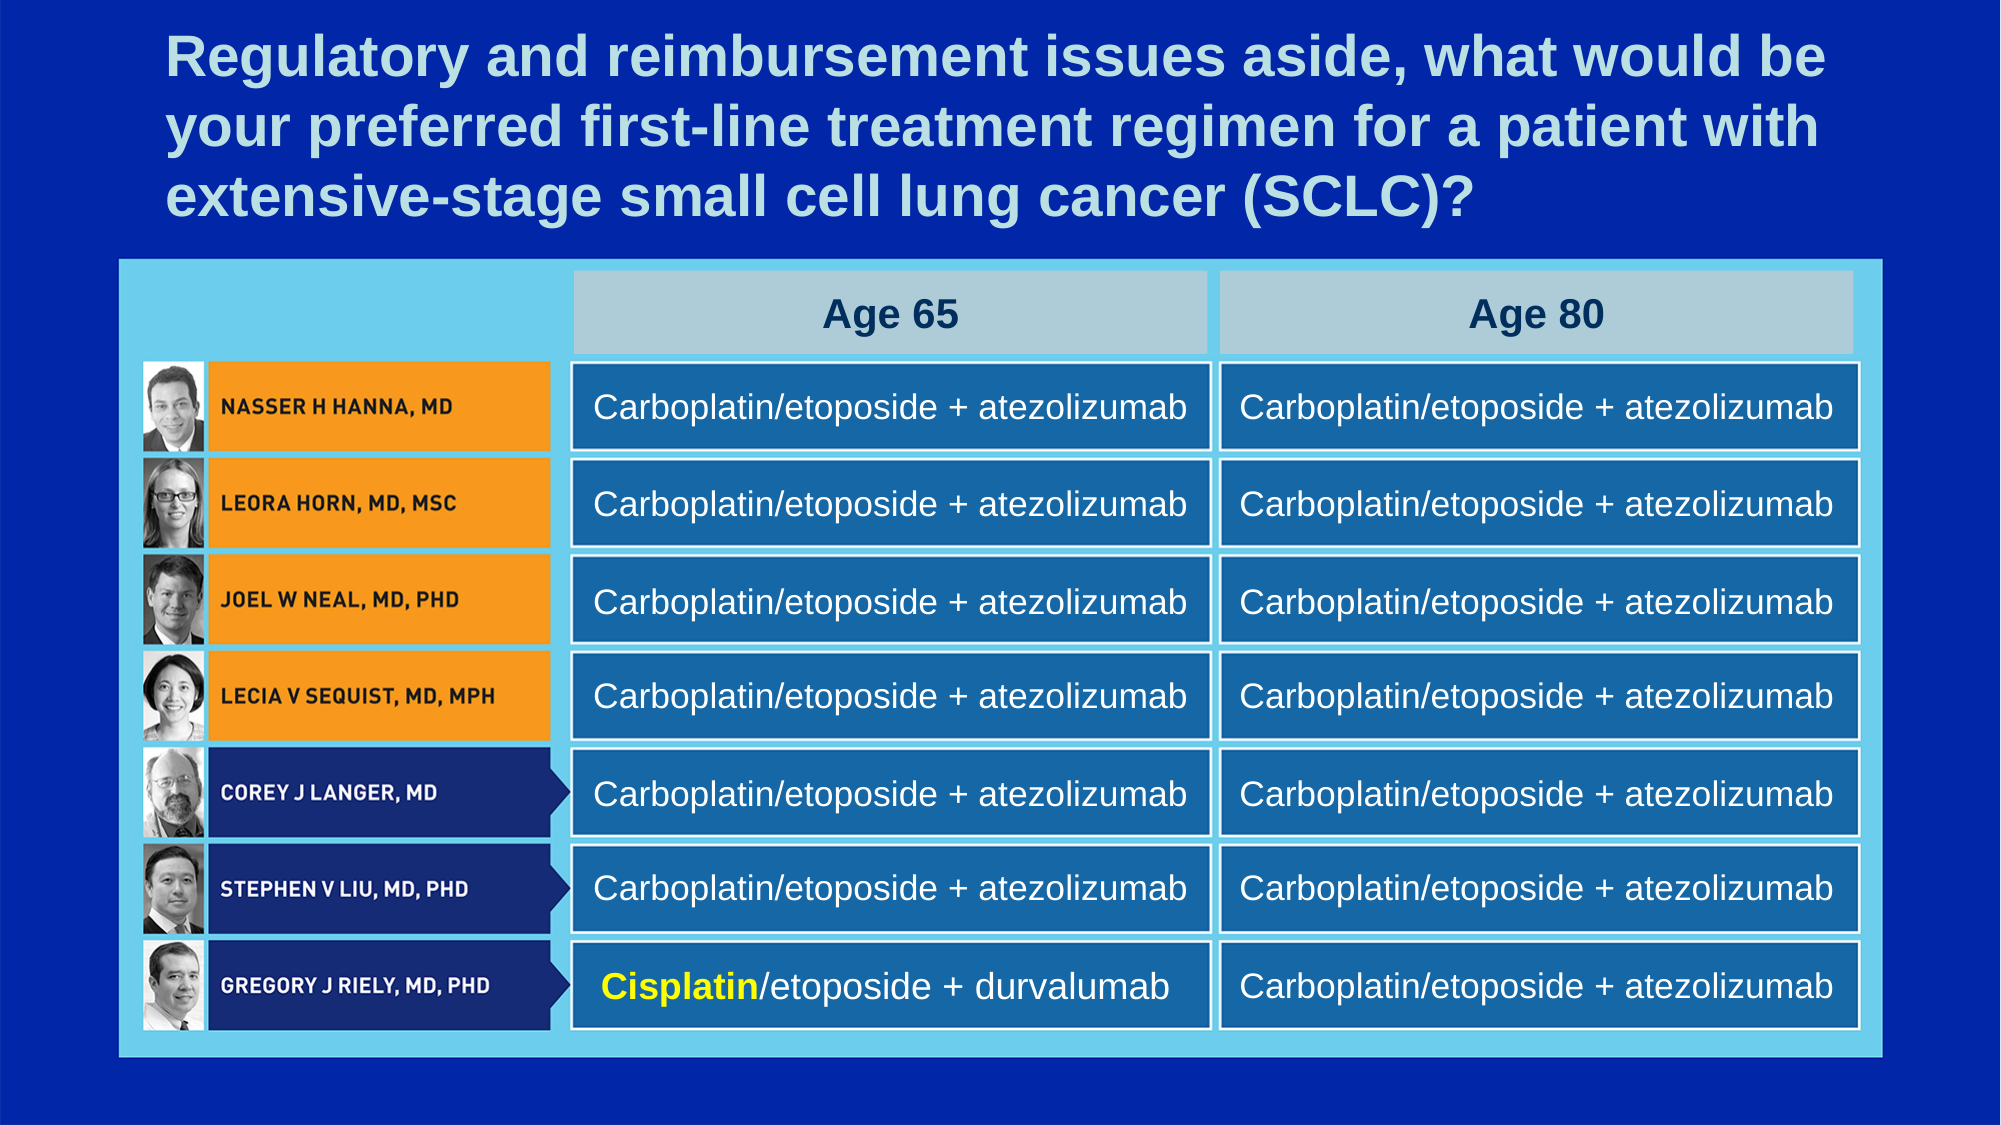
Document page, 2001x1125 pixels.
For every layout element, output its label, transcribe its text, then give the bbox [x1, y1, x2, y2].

list Age 65 [574, 270, 1208, 354]
list Carboplatin/etoposide + atezolizumab [1220, 364, 1854, 448]
list Carboplatin/etoposide + atezolizumab [574, 844, 1208, 929]
title Regulatory and reimbursement issues aside, what would be your preferred first-line treatment regimen for a patient with extensive-stage small cell lung cancer (SCLC)? [150, 0, 1850, 246]
list Carboplatin/etoposide + atezolizumab [574, 652, 1208, 736]
picture [0, 0, 2001, 1125]
list Carboplatin/etoposide + atezolizumab [1220, 460, 1854, 544]
list Carboplatin/etoposide + atezolizumab [1220, 844, 1854, 929]
list Carboplatin/etoposide + atezolizumab [574, 460, 1208, 544]
list Carboplatin/etoposide + atezolizumab [574, 750, 1208, 834]
list Carboplatin/etoposide + atezolizumab [1220, 942, 1854, 1027]
list Carboplatin/etoposide + atezolizumab [1220, 652, 1854, 736]
list Cisplatin/etoposide + durvalumab [574, 942, 1208, 1027]
list Carboplatin/etoposide + atezolizumab [1220, 558, 1854, 642]
list Carboplatin/etoposide + atezolizumab [1220, 750, 1854, 834]
list Age 80 [1220, 270, 1854, 354]
list Carboplatin/etoposide + atezolizumab [574, 558, 1208, 642]
list Carboplatin/etoposide + atezolizumab [574, 364, 1208, 448]
